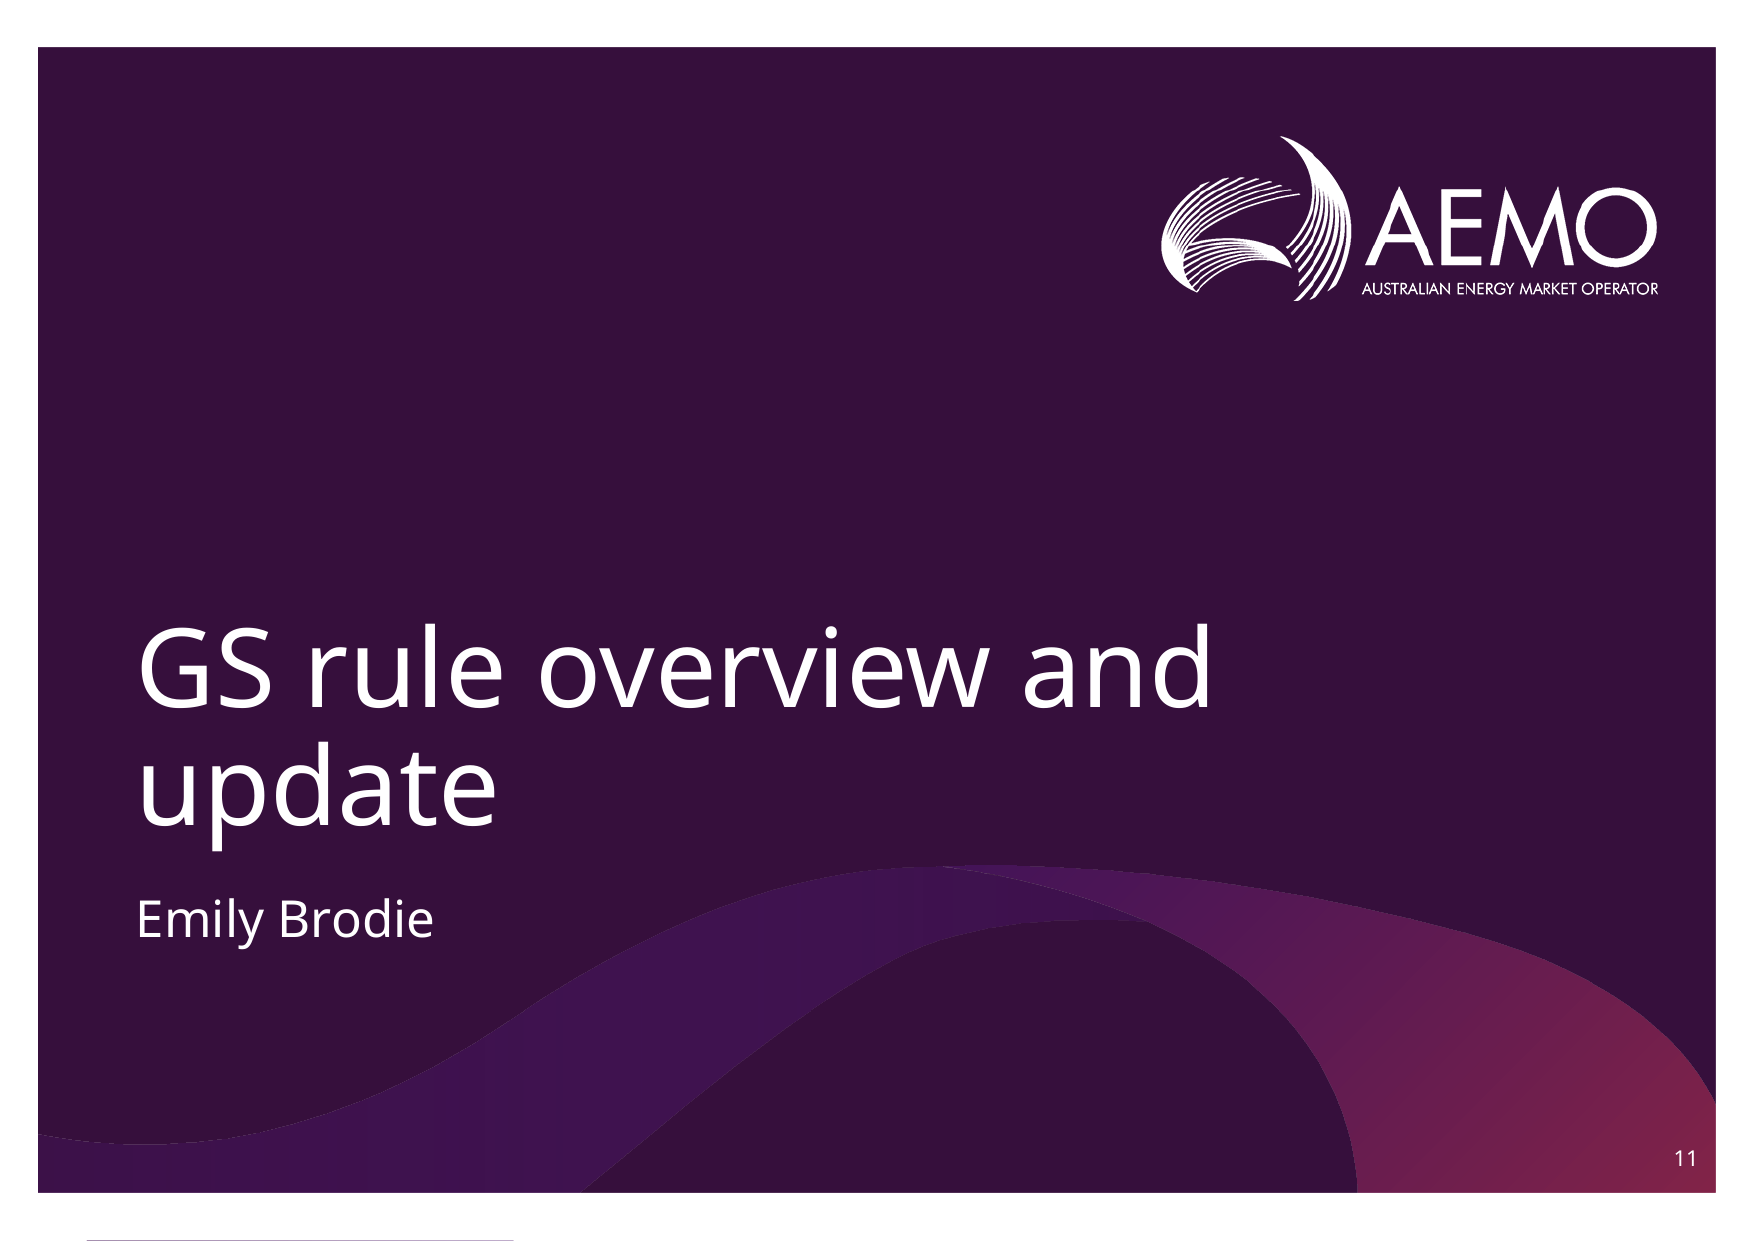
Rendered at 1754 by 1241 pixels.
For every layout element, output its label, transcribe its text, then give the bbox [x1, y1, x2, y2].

subtitle Emily Brodie [120, 886, 1437, 1000]
title GS rule overview and update [120, 425, 1437, 857]
picture [1161, 136, 1658, 301]
slide_number 11 [1630, 1126, 1714, 1193]
